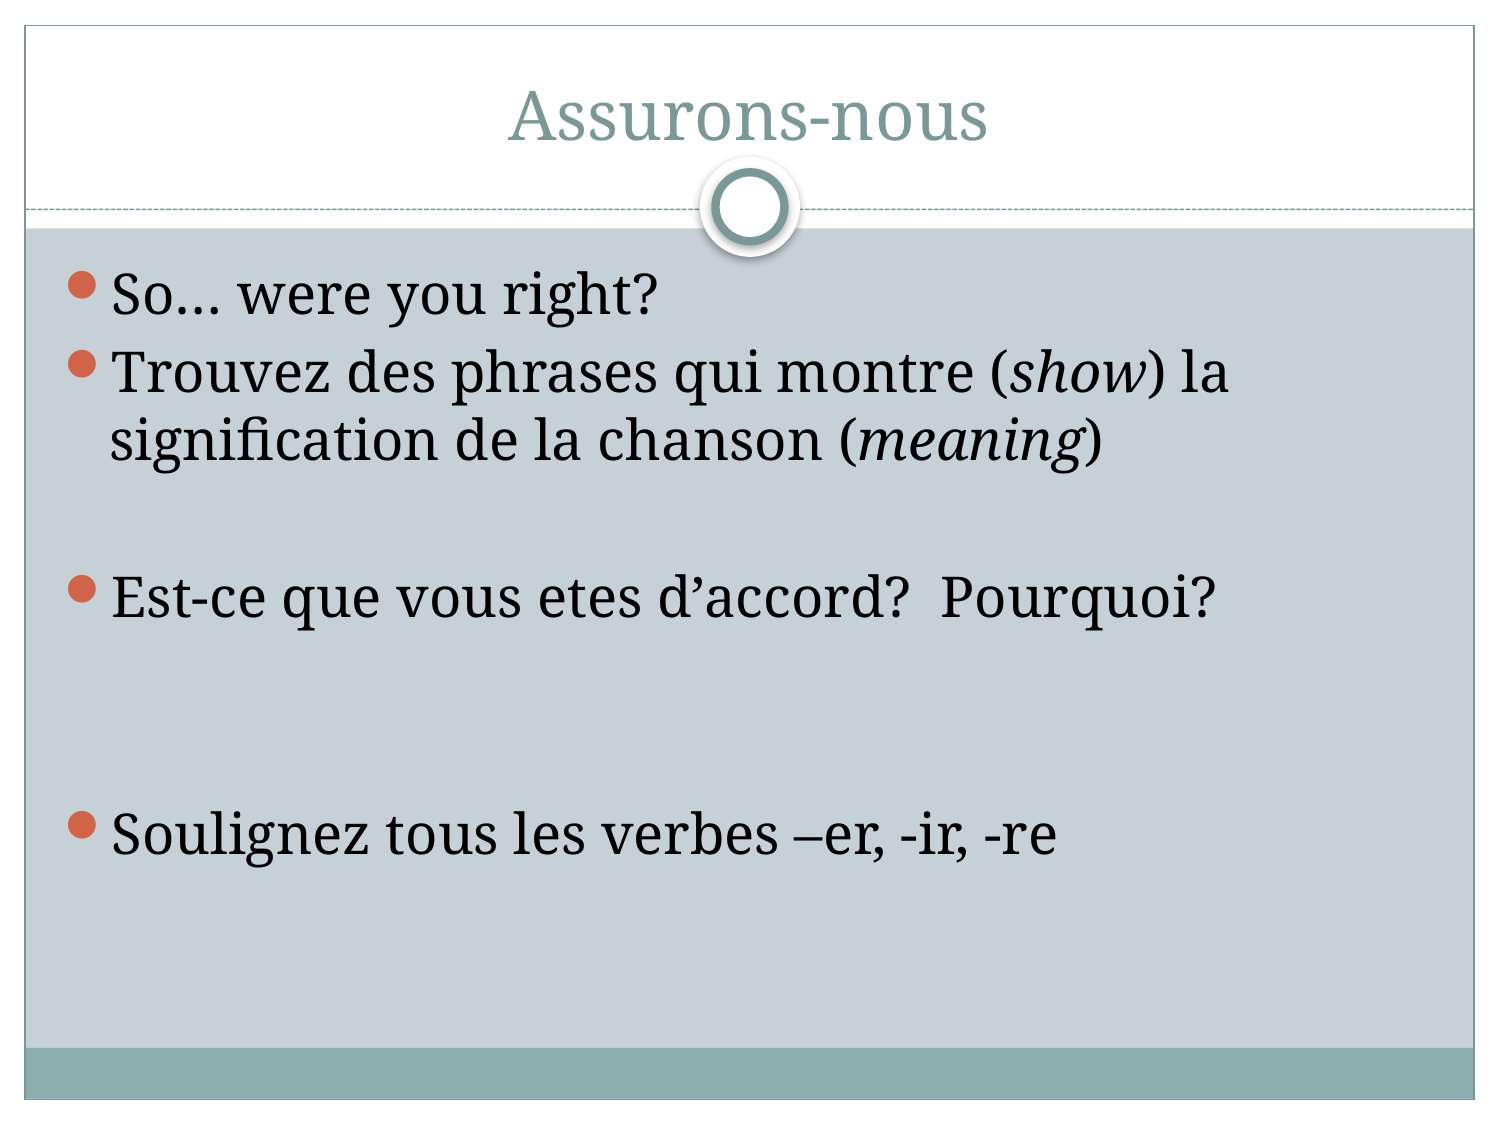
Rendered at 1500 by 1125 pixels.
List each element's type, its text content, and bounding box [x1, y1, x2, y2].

list So… were you right? Trouvez des phrases qui montre (show) la signification de la chanson (meaning) Est-ce que vous etes d’accord? Pourquoi? Soulignez tous les verbes –er, -ir, -re [49, 250, 1445, 1001]
title Assurons-nous [49, 37, 1450, 162]
